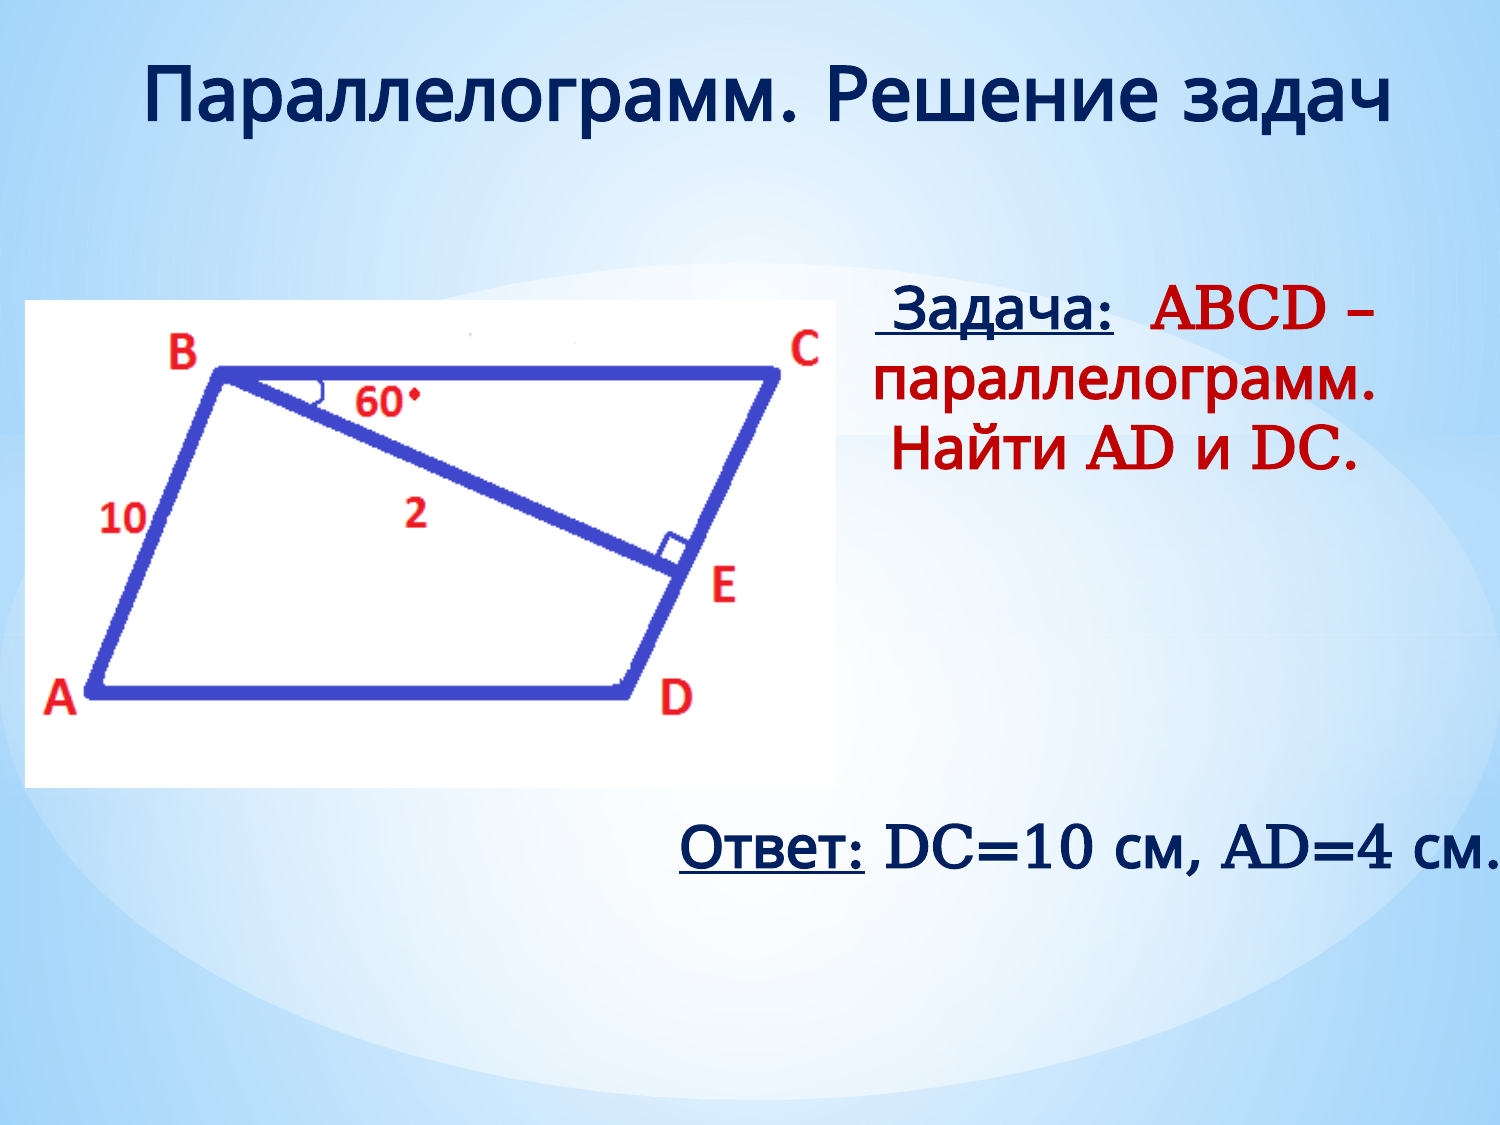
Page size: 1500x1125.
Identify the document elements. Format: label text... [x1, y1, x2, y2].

title Параллелограмм. Решение задач [99, 37, 1463, 163]
picture [24, 299, 836, 788]
text_box Ответ: DC=10 см, AD=4 см. [663, 801, 1500, 887]
subtitle Задача: ABCD – параллелограмм. Найти AD и DC. [849, 262, 1400, 525]
